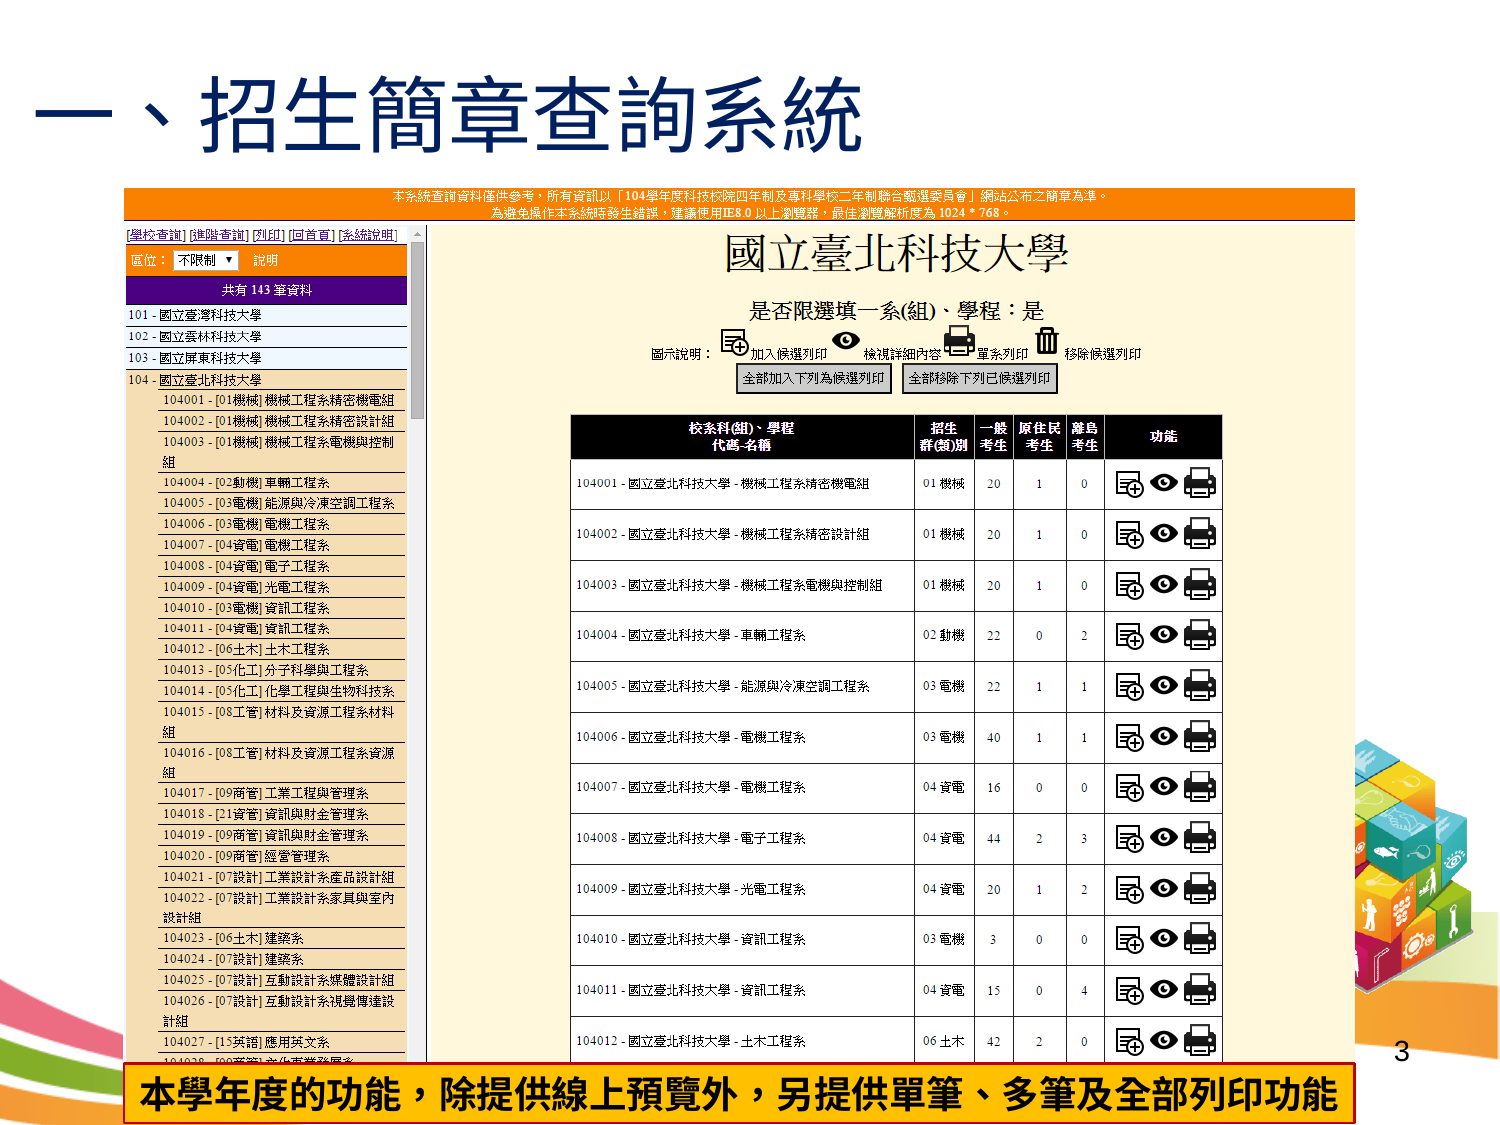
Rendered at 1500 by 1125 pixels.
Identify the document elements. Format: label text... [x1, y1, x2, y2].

slide_number 3 [1355, 1024, 1426, 1103]
text_box 一、招生簡章查詢系統 [17, 54, 1081, 171]
picture [0, 188, 1500, 1125]
text_box 本學年度的功能，除提供線上預覽外，另提供單筆、多筆及全部列印功能 [123, 1071, 1355, 1124]
